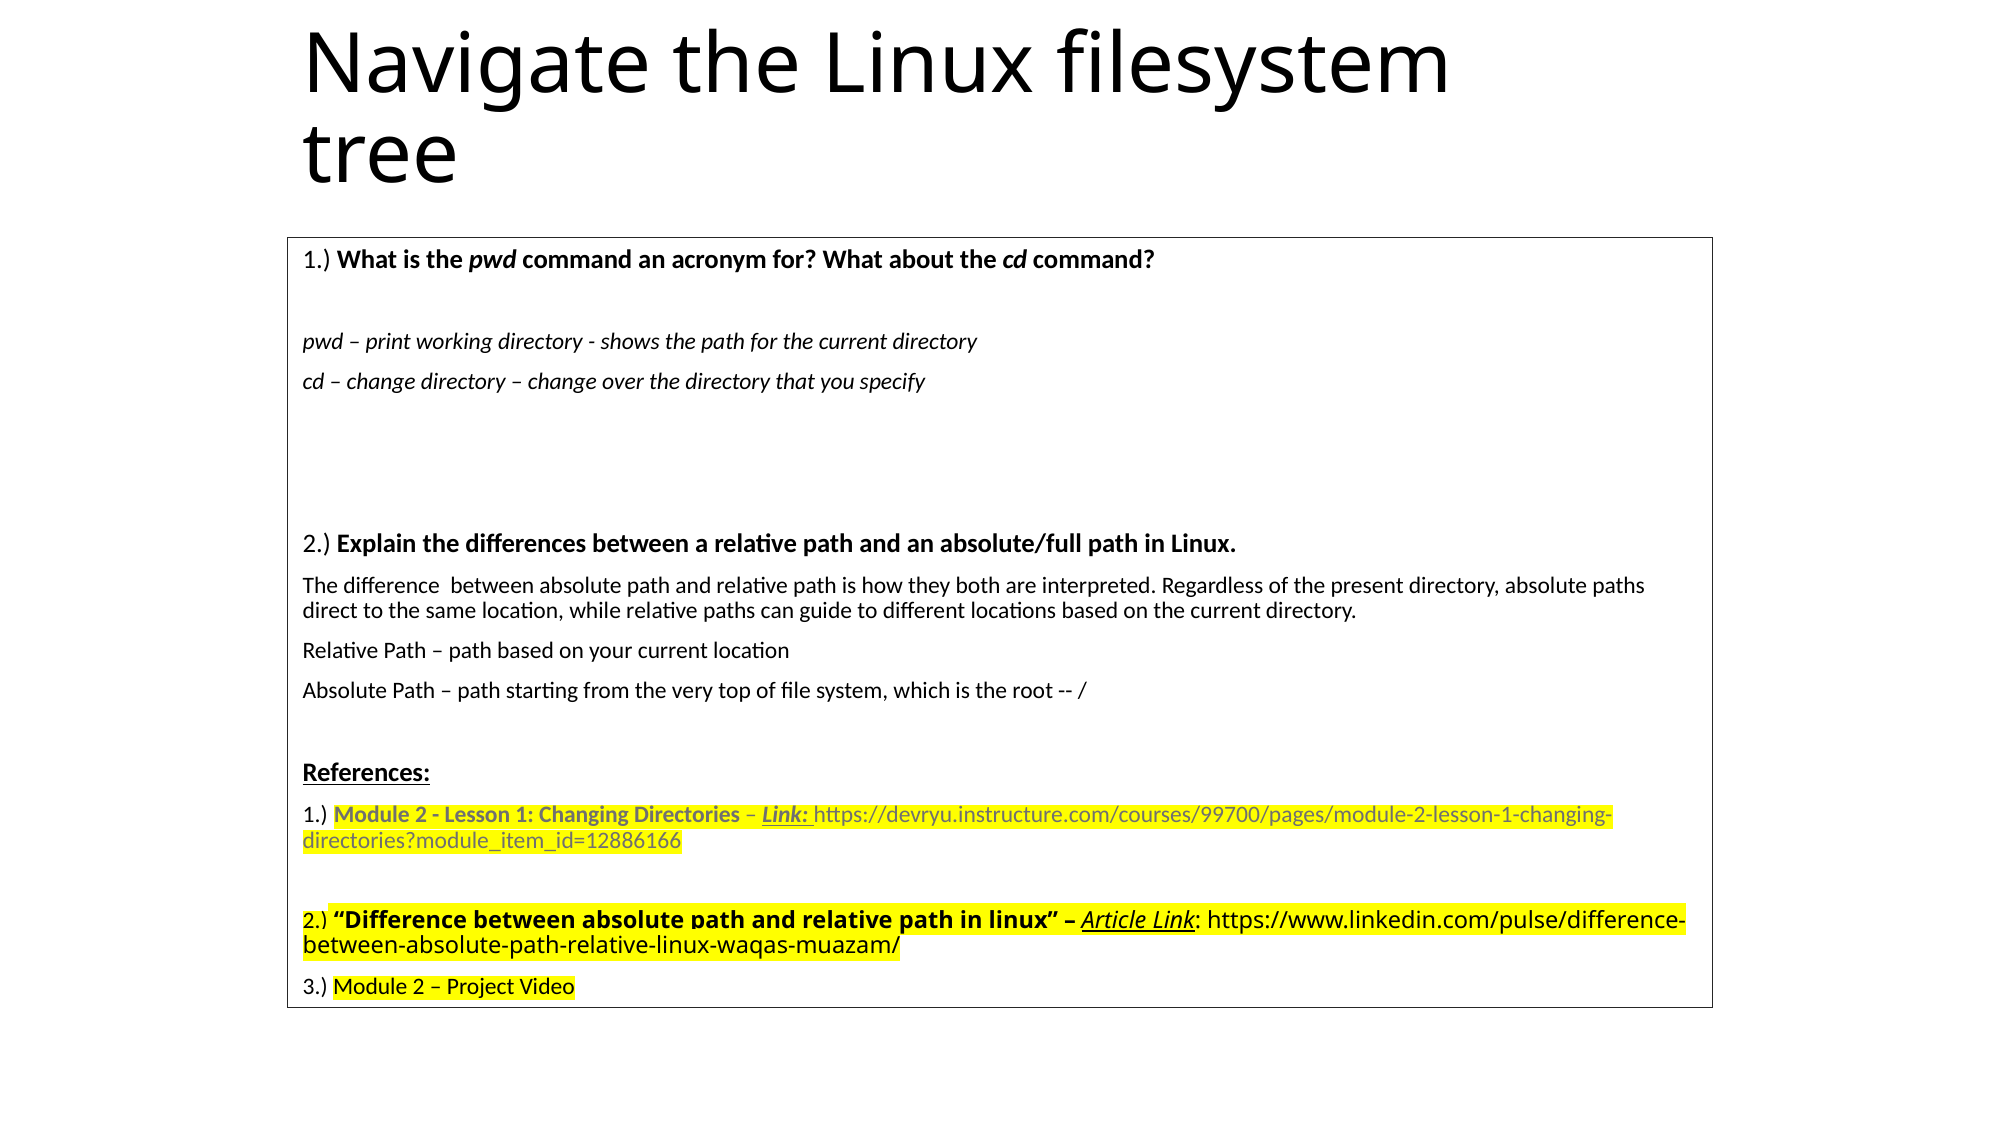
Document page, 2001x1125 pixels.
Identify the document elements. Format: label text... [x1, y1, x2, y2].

list 1.) What is the pwd command an acronym for? What about the cd command? pwd – print working directory - shows the path for the current directory cd – change directory – change over the directory that you specify 2.) Explain the differences between a relative path and an absolute/full path in Linux. The difference between absolute path and relative path is how they both are interpreted. Regardless of the present directory, absolute paths direct to the same location, while relative paths can guide to different locations based on the current directory. Relative Path – path based on your current location Absolute Path – path starting from the very top of file system, which is the root -- / References: 1.) Module 2 - Lesson 1: Changing Directories – Link: https://devryu.instructure.com/courses/99700/pages/module-2-lesson-1-changing-directories?module_item_id=12886166 2.) “Difference between absolute path and relative path in linux” – Article Link: https://www.linkedin.com/pulse/difference-between-absolute-path-relative-linux-waqas-muazam/ 3.) Module 2 – Project Video [287, 237, 1713, 1008]
title Navigate the Linux filesystem tree [287, 79, 1624, 209]
